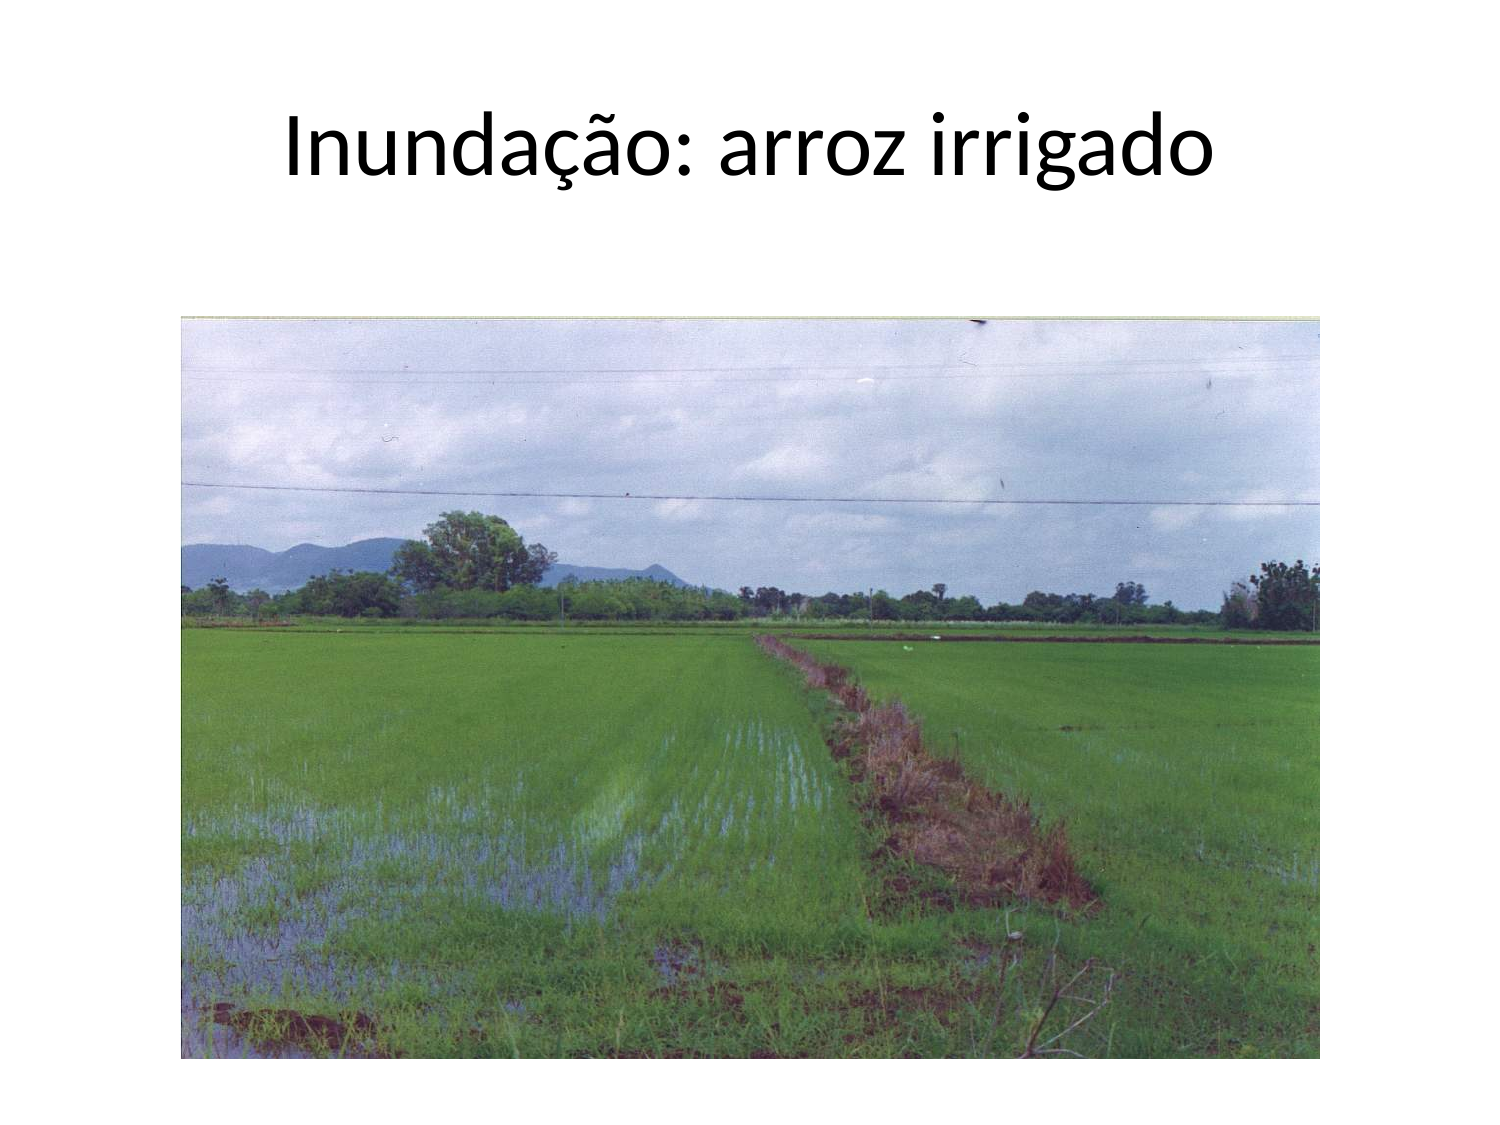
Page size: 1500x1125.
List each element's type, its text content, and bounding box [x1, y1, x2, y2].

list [180, 315, 1320, 1059]
title Inundação: arroz irrigado [75, 45, 1425, 233]
